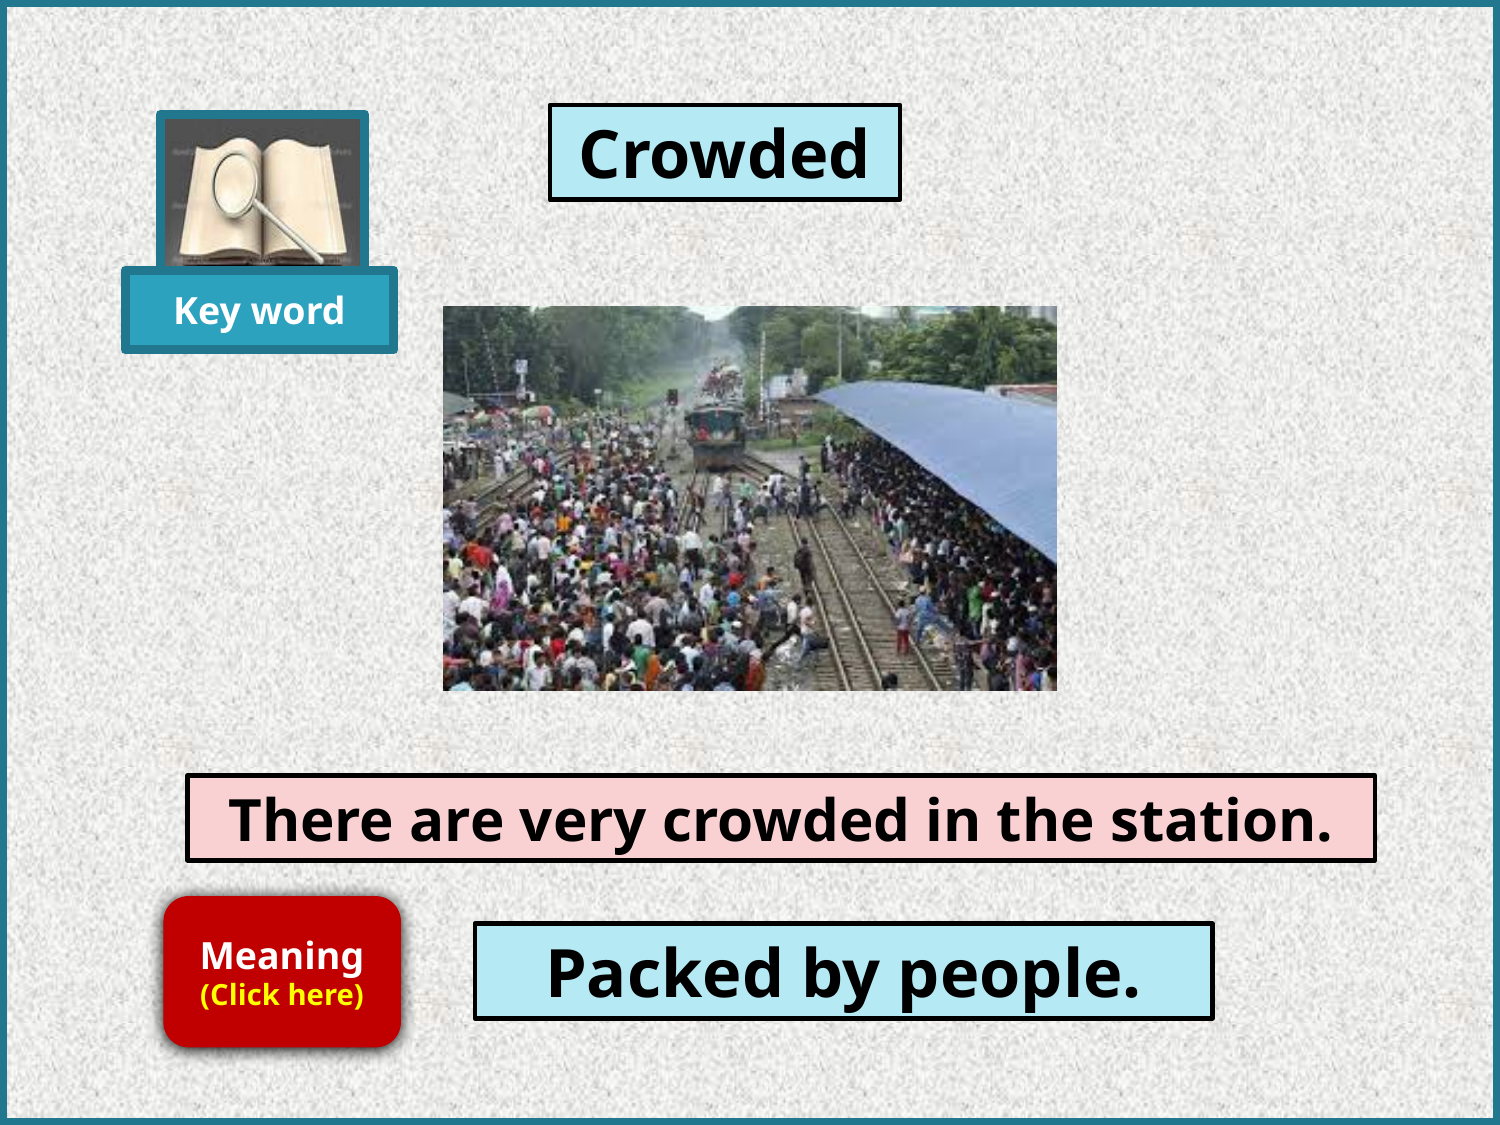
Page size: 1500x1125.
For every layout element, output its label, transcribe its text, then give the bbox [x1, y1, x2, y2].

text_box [124, 114, 394, 351]
picture [443, 305, 1057, 691]
text_box [0, 0, 1500, 1125]
text_box Meaning (Click here) [158, 891, 406, 1052]
